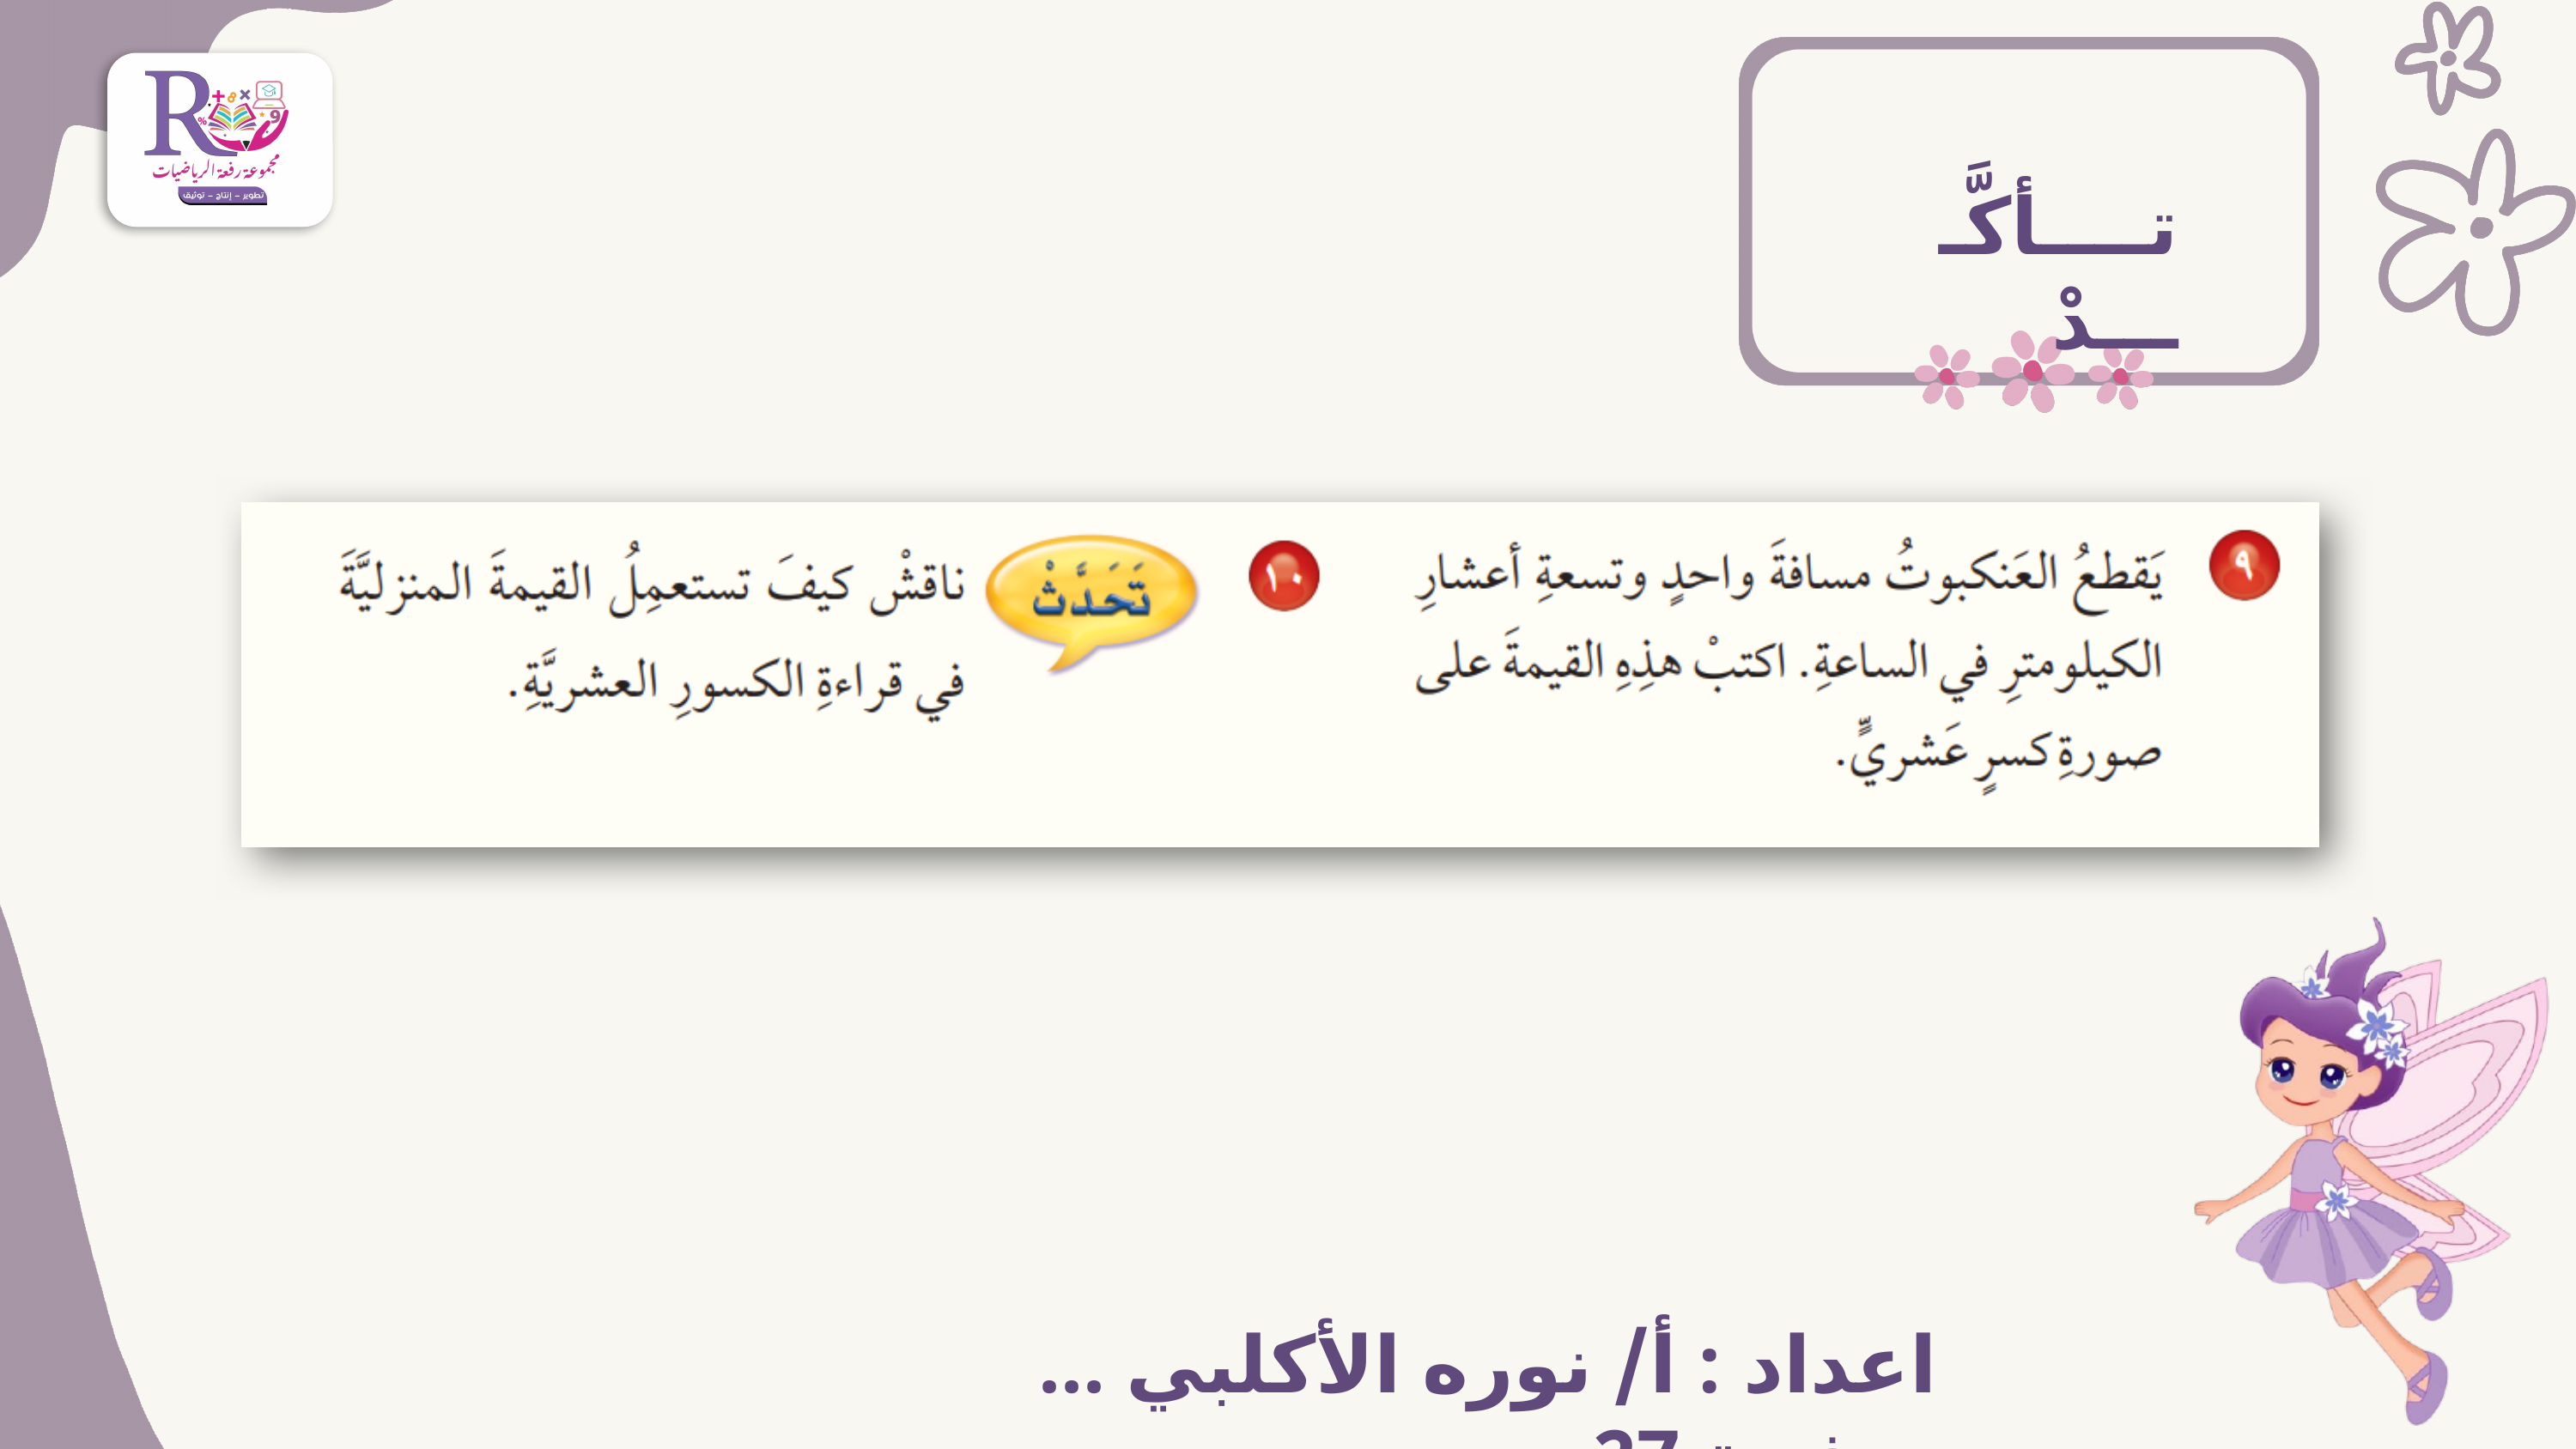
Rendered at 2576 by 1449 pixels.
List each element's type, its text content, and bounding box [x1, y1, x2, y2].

text_box [1739, 37, 2319, 413]
text_box [0, 761, 349, 1449]
text_box اعداد : أ/ نوره الأكلبي ... صفحة 27 [665, 1307, 1951, 1449]
picture [106, 52, 333, 227]
text_box [2193, 916, 2550, 1426]
text_box [0, 0, 451, 310]
picture [241, 502, 2320, 847]
text_box تــــأكَّــــدْ [1914, 168, 2191, 371]
text_box [2373, 0, 2576, 339]
